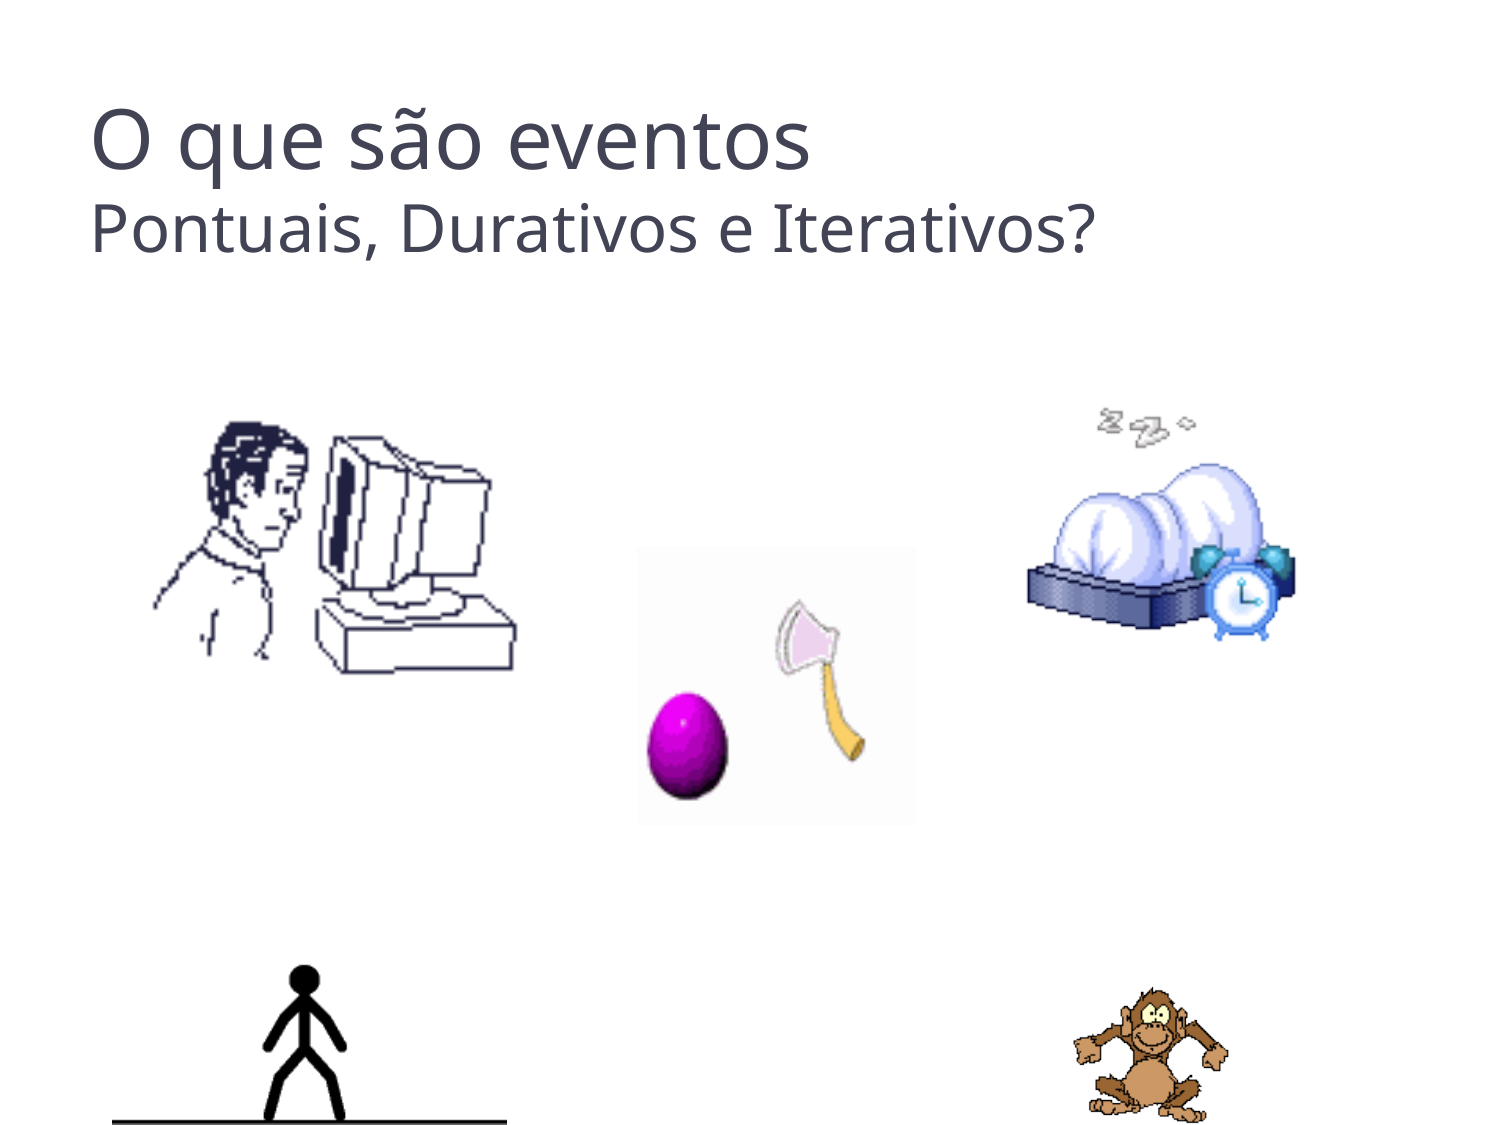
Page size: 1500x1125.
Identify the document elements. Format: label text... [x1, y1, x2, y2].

picture [1025, 312, 1317, 663]
picture [637, 547, 916, 826]
picture [137, 362, 526, 686]
picture [1049, 843, 1254, 1125]
picture [112, 793, 507, 1125]
title O que são eventos Pontuais, Durativos e Iterativos? [75, 45, 1425, 388]
